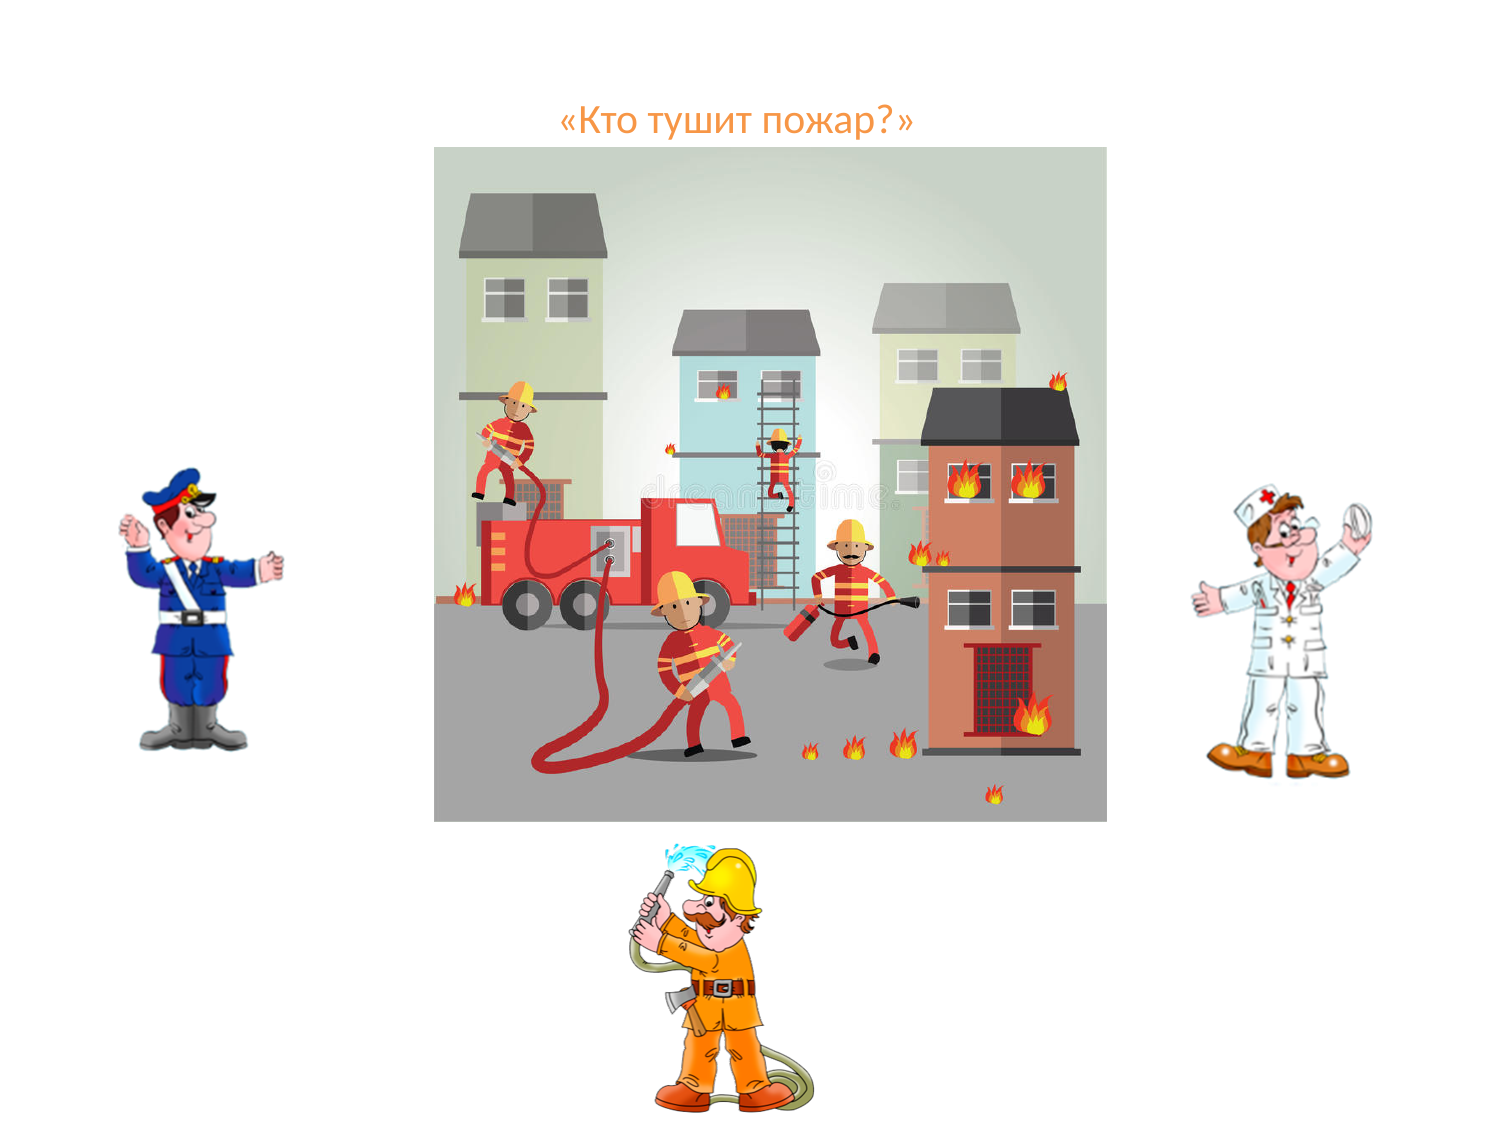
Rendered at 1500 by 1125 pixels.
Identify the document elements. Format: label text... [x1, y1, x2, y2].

text_box «Кто тушит пожар?» [442, 89, 1032, 145]
picture [94, 444, 307, 777]
picture [433, 147, 1107, 1125]
picture [1169, 458, 1406, 806]
